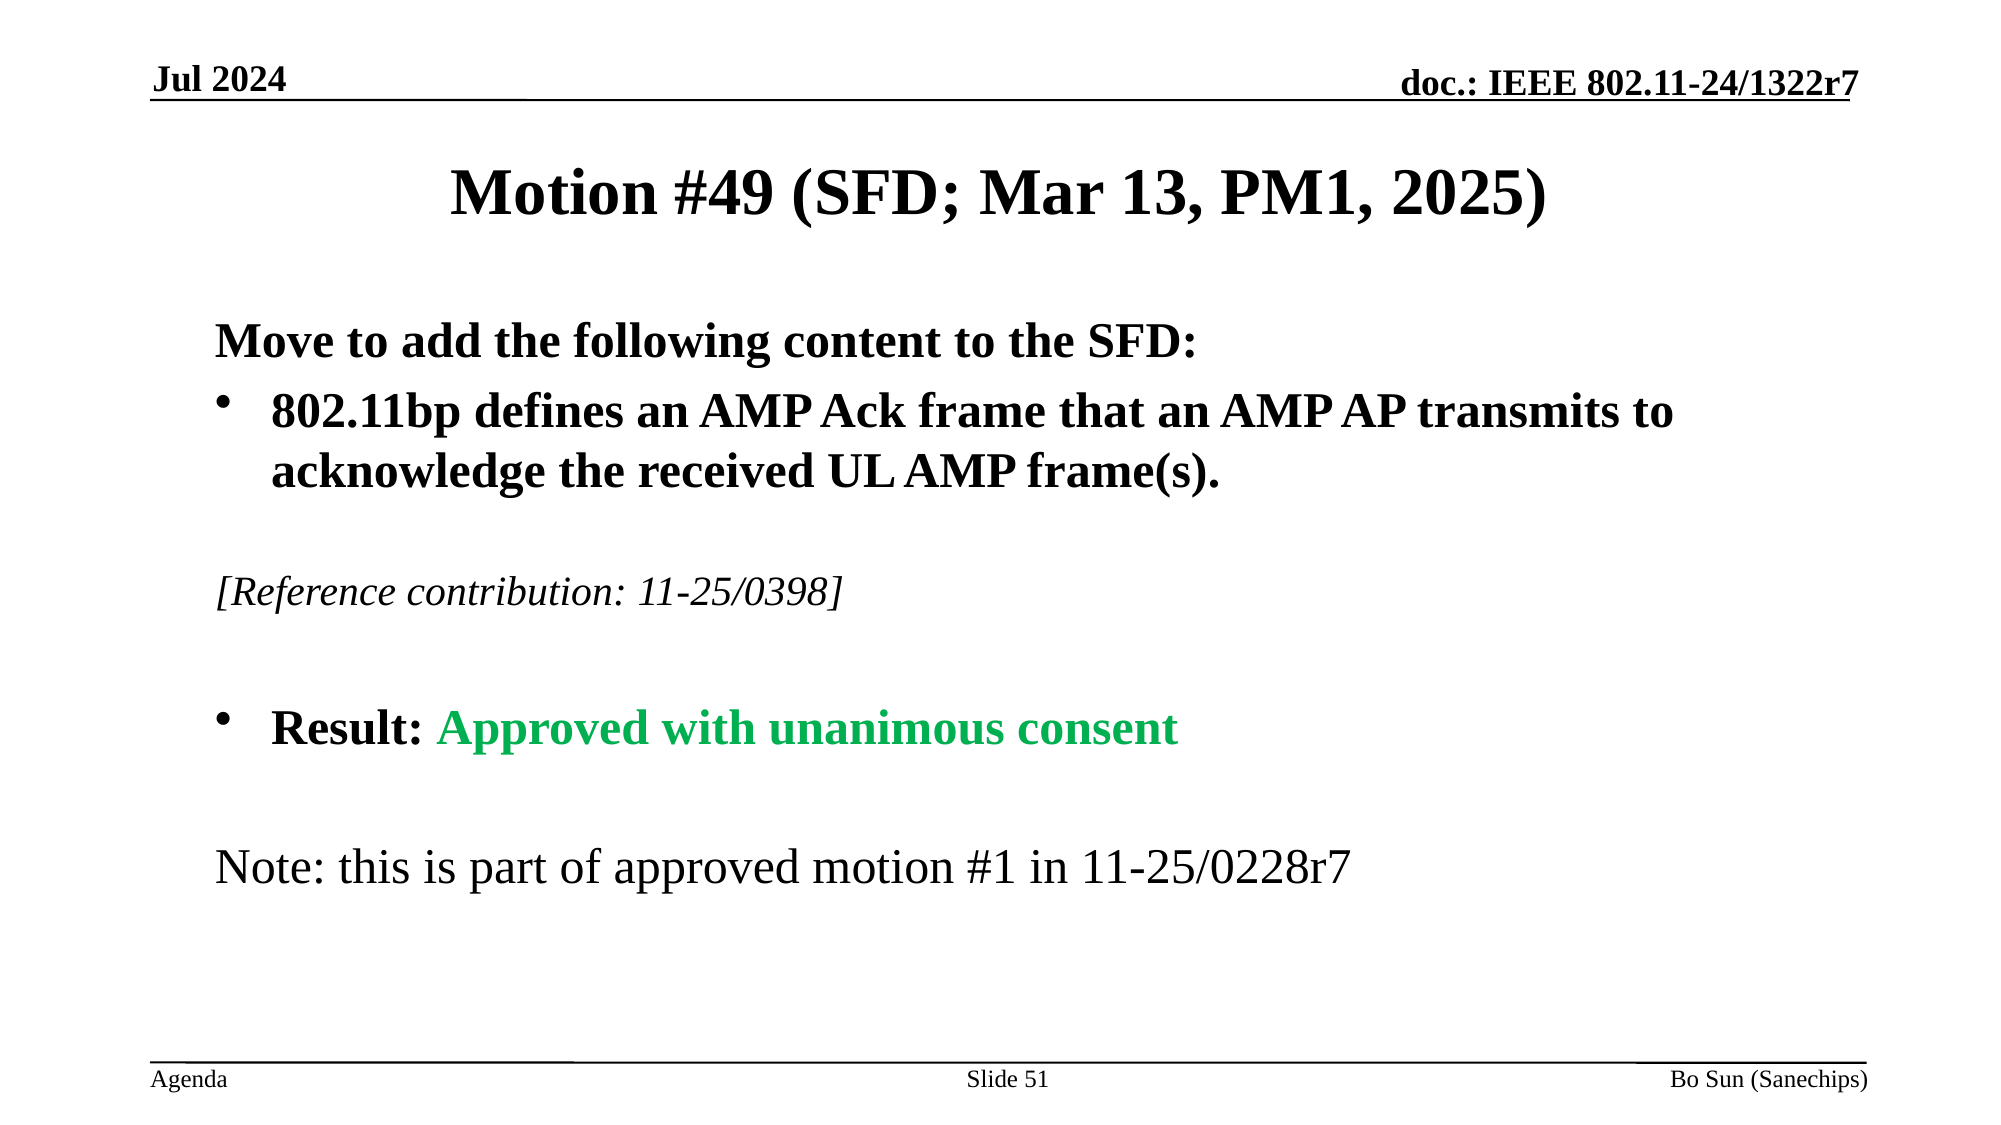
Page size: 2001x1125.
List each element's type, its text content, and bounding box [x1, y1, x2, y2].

slide_number Slide 51 [949, 1061, 1067, 1123]
text_box Motion #49 (SFD; Mar 13, PM1, 2025) [200, 100, 1800, 276]
text_box Move to add the following content to the SFD: 802.11bp defines an AMP Ack frame that an AMP AP transmits to acknowledge the received UL AMP frame(s). [Reference contribution: 11-25/0398] Result: Approved with unanimous consent Note: this is part of approved motion #1 in 11-25/0228r7 [200, 299, 1800, 1050]
footer Bo Sun (Sanechips) [1171, 1061, 1869, 1093]
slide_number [152, 54, 563, 100]
